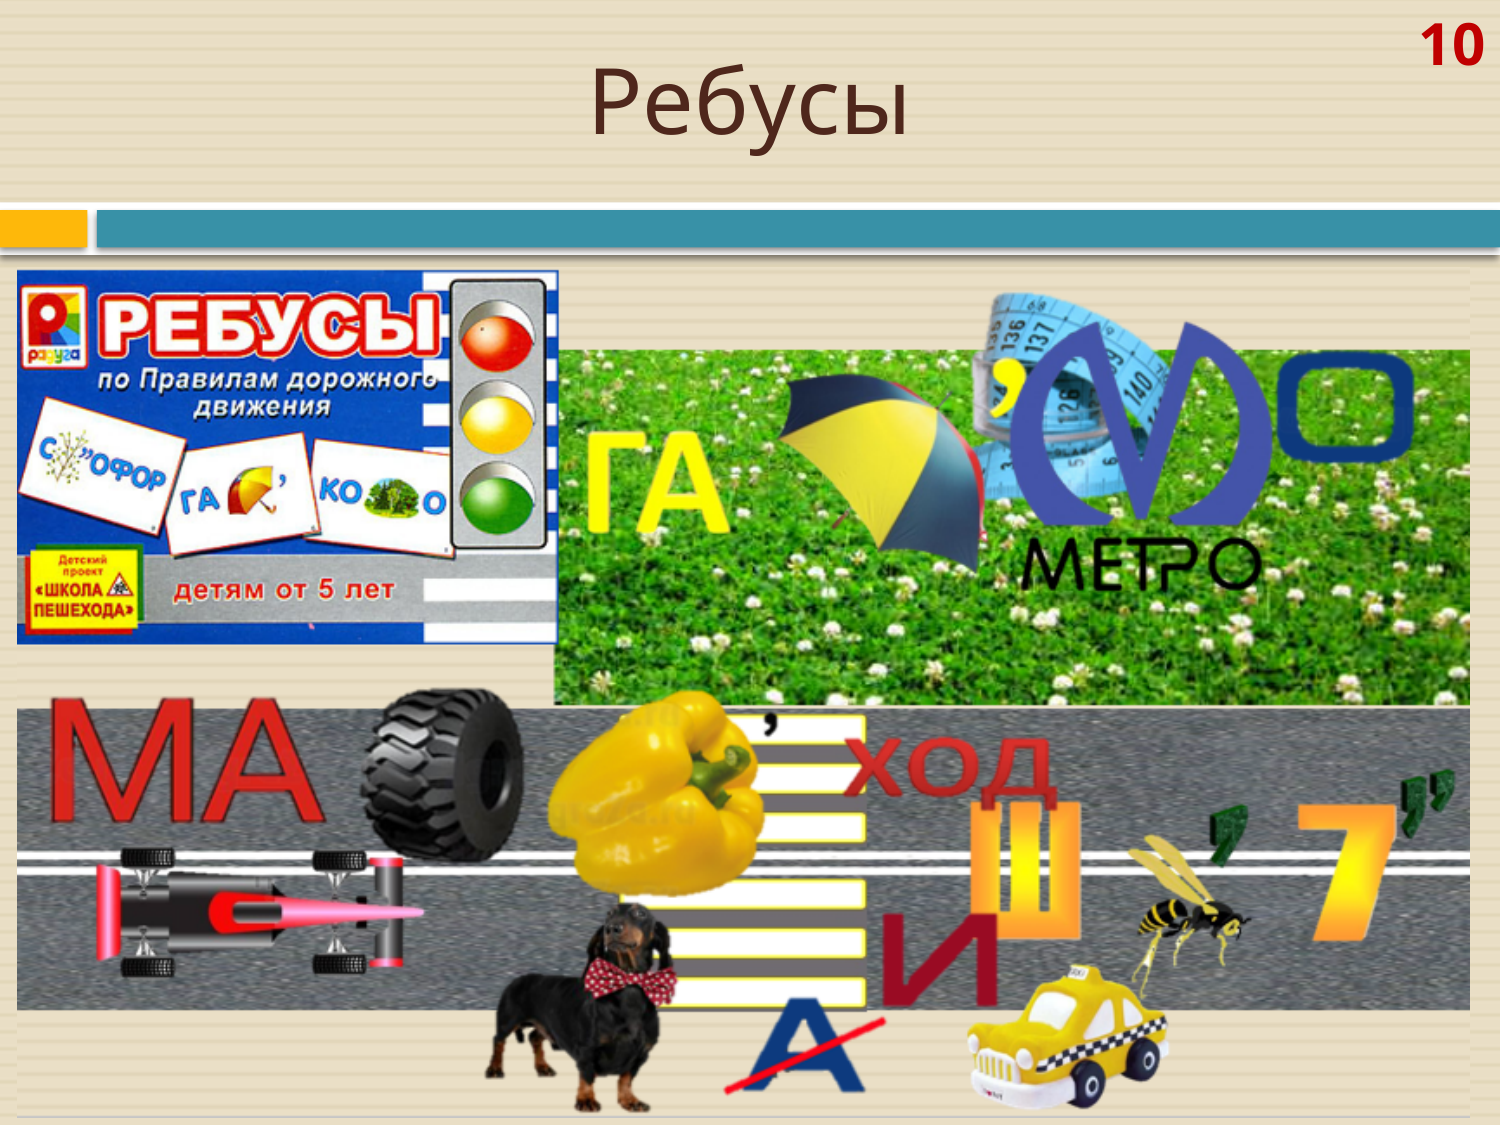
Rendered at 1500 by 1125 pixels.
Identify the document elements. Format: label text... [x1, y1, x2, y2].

picture [17, 266, 1471, 1118]
text_box 10 [1399, 0, 1500, 85]
title Ребусы [0, 0, 1500, 198]
